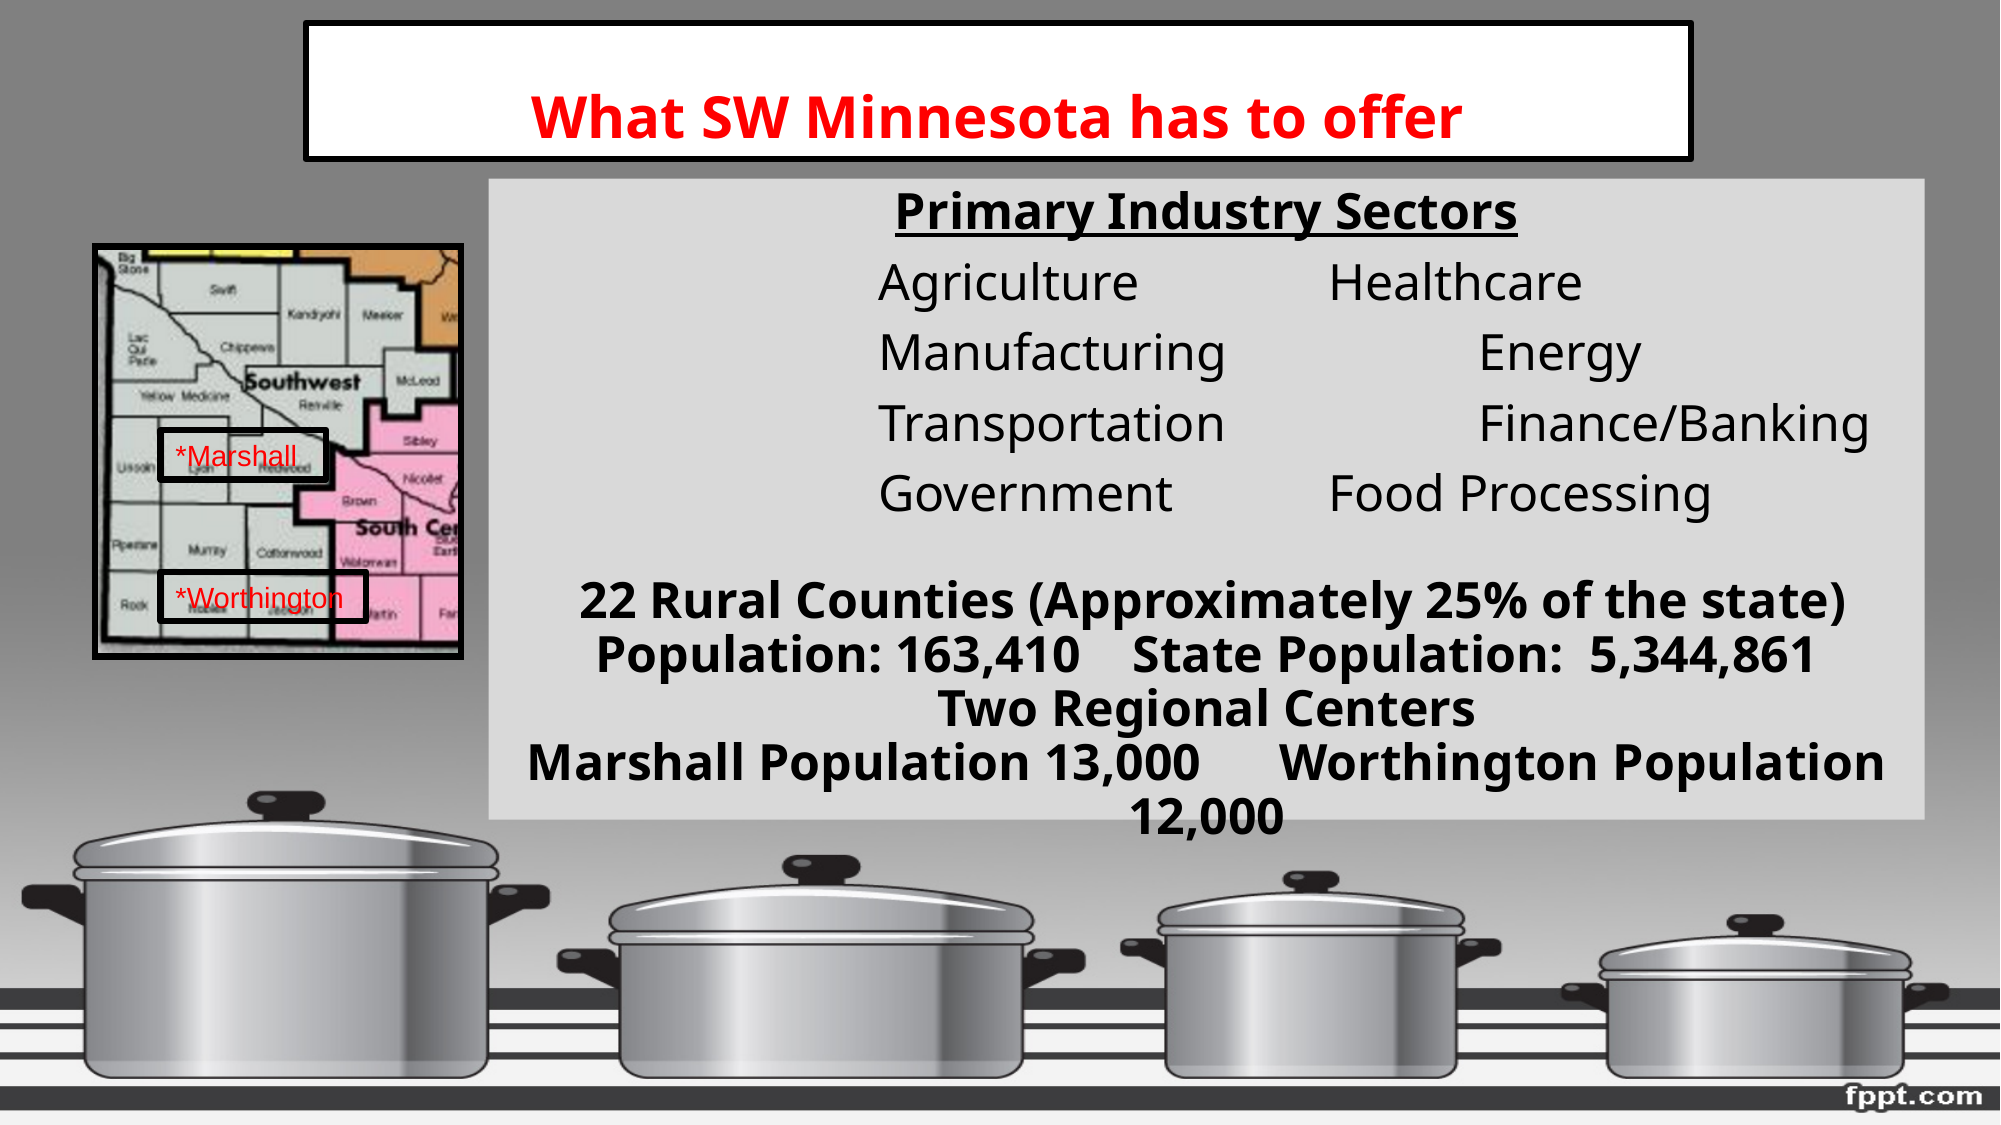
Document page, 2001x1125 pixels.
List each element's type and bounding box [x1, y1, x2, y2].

text_box [98, 249, 458, 654]
picture [0, 0, 2000, 1125]
